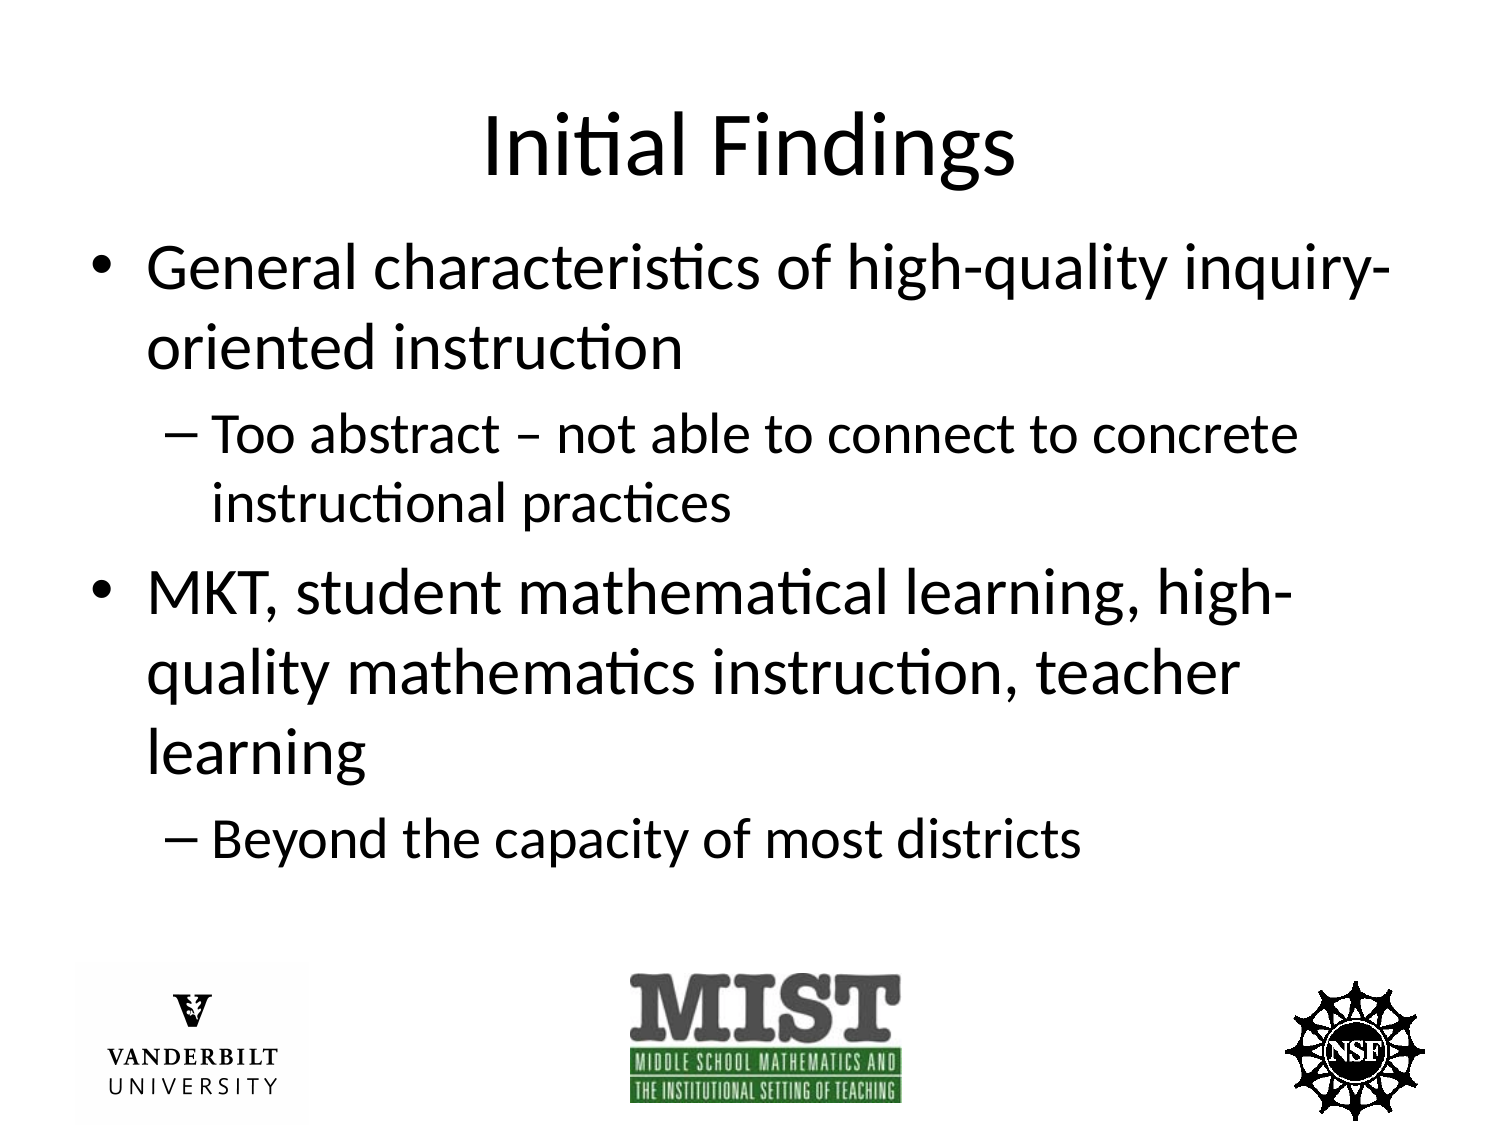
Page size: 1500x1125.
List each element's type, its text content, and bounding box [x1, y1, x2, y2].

picture [1285, 981, 1425, 1121]
picture [75, 962, 309, 1125]
list General characteristics of high-quality inquiry-oriented instruction Too abstract – not able to connect to concrete instructional practices MKT, student mathematical learning, high-quality mathematics instruction, teacher learning Beyond the capacity of most districts [75, 215, 1425, 958]
picture [630, 973, 902, 1103]
title Initial Findings [75, 45, 1425, 215]
